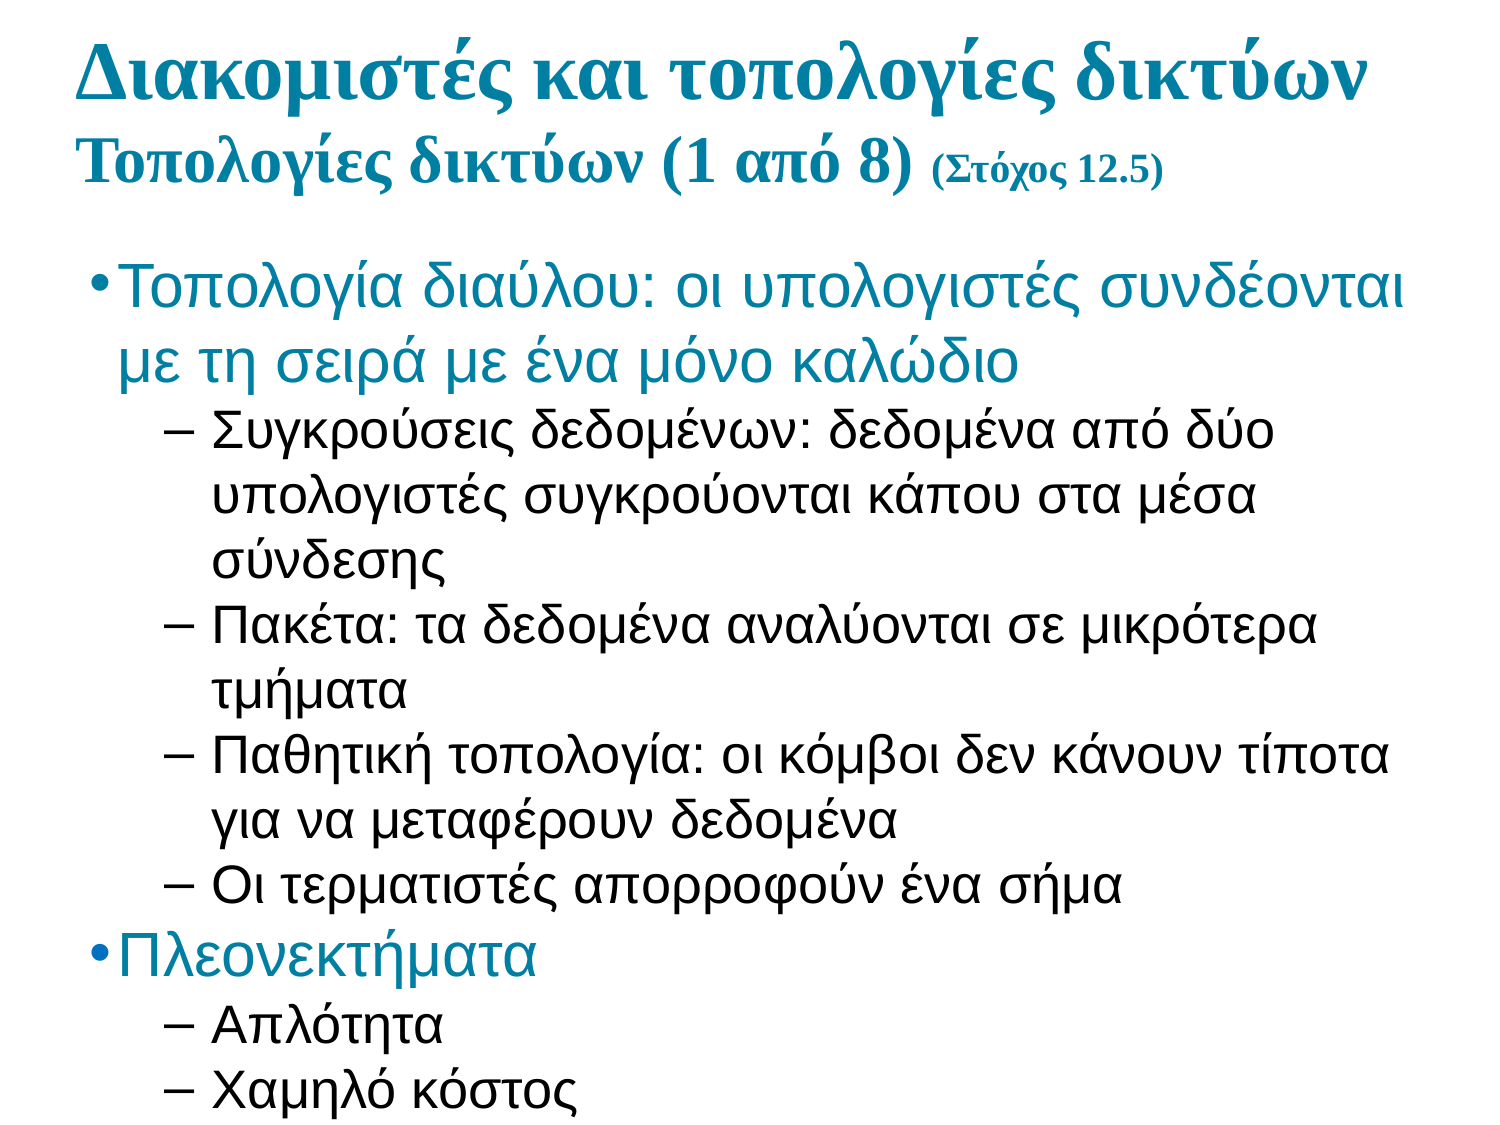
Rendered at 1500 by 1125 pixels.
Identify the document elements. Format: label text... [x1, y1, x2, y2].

text_box Τοπολογία διαύλου: οι υπολογιστές συνδέονται με τη σειρά με ένα μόνο καλώδιο Συγκρούσεις δεδομένων: δεδομένα από δύο υπολογιστές συγκρούονται κάπου στα μέσα σύνδεσης Πακέτα: τα δεδομένα αναλύονται σε μικρότερα τμήματα Παθητική τοπολογία: οι κόμβοι δεν κάνουν τίποτα για να μεταφέρουν δεδομένα Οι τερματιστές απορροφούν ένα σήμα Πλεονεκτήματα Απλότητα Χαμηλό κόστος [74, 237, 1467, 1125]
title Διακομιστές και τοπολογίες δικτύων Τοπολογίες δικτύων (1 από 8) (Στόχος 12.5) [75, 0, 1500, 238]
